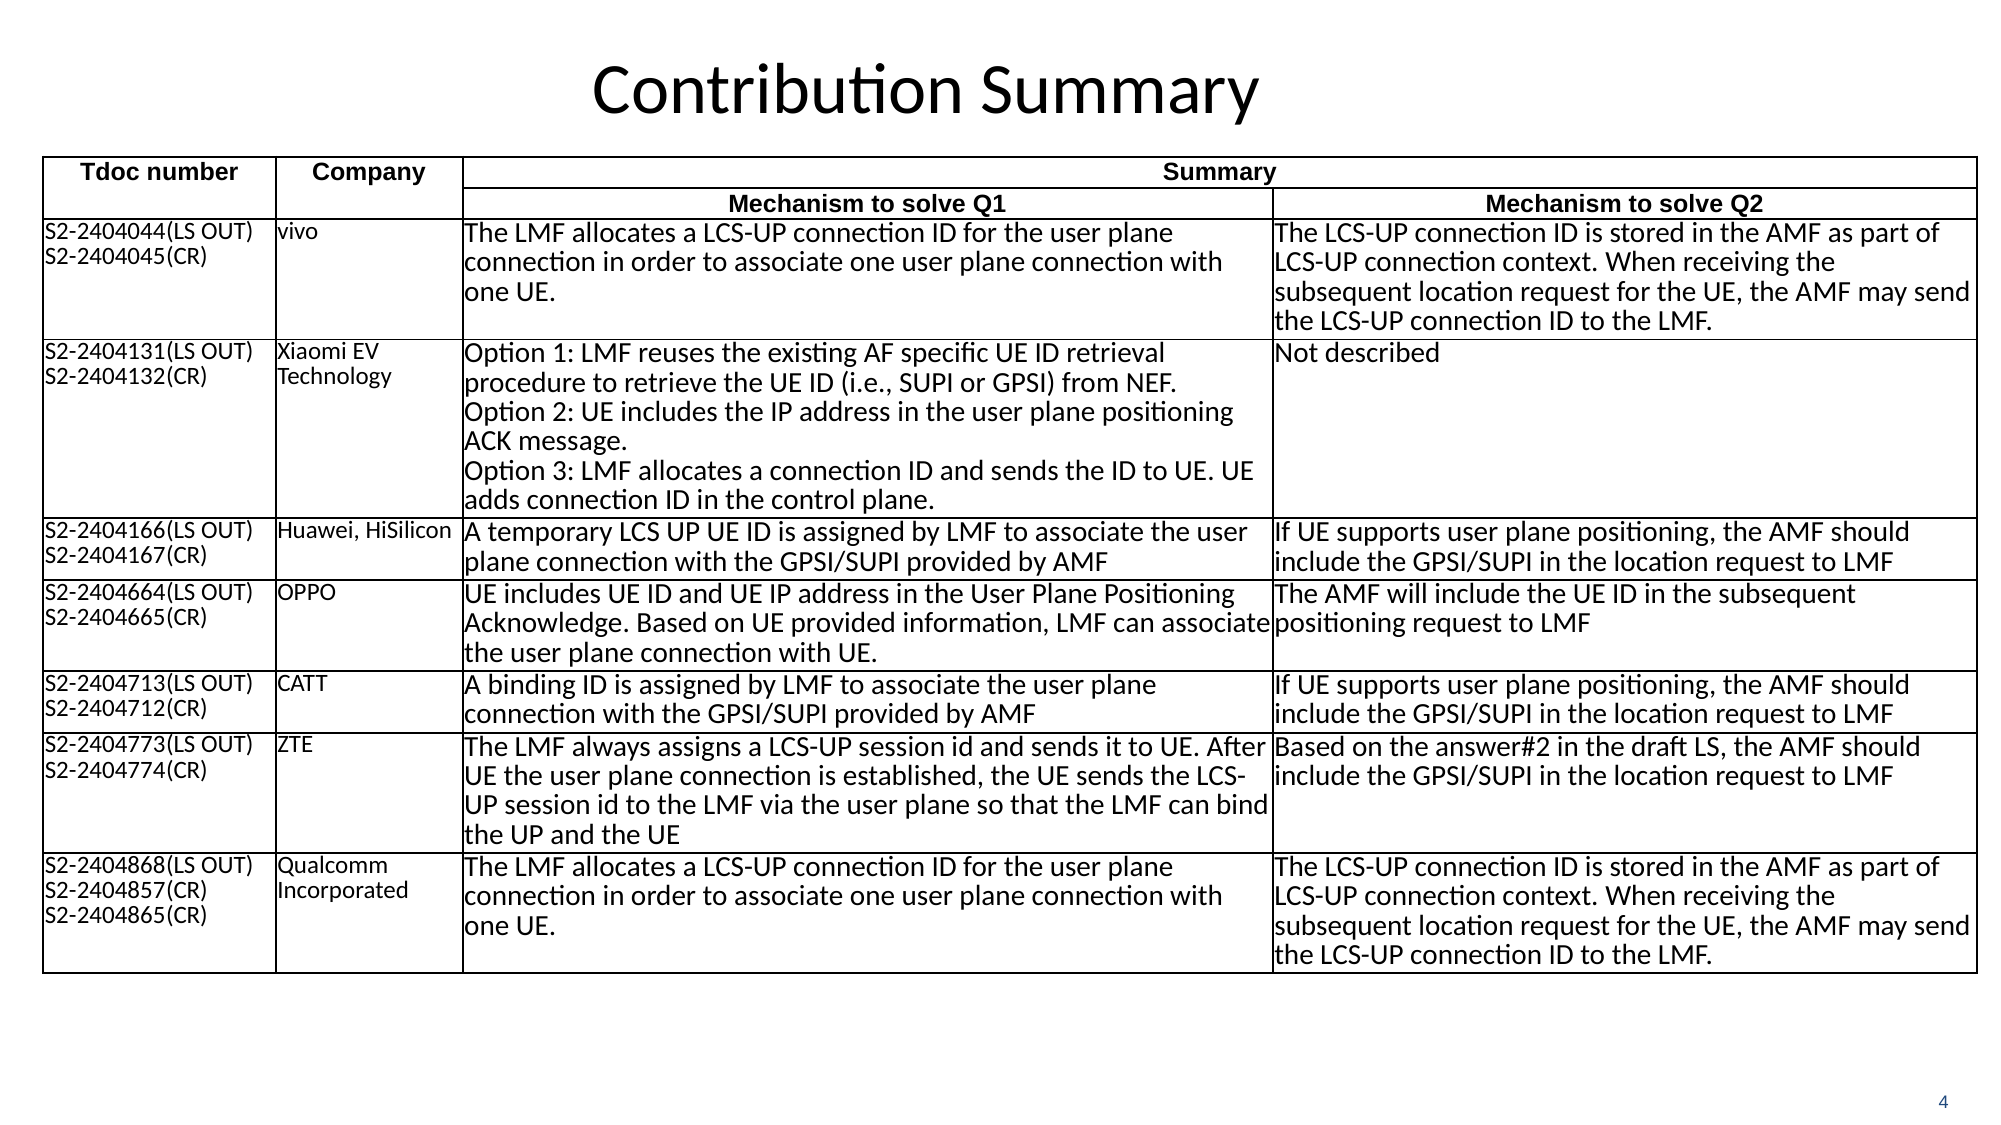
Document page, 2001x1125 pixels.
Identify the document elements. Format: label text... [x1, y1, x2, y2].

table_cell The LMF allocates a LCS-UP connection ID for the user plane connection in order to associate one user plane connection with one UE. [464, 220, 1272, 339]
table_cell S2-2404713(LS OUT) S2-2404712(CR) [44, 672, 275, 732]
table_cell Mechanism to solve Q1 [464, 189, 1272, 218]
table_cell Based on the answer#2 in the draft LS, the AMF should include the GPSI/SUPI in the location request to LMF [1274, 734, 1976, 852]
title Contribution Summary [304, 8, 1549, 156]
table_cell S2-2404044(LS OUT) S2-2404045(CR) [44, 220, 275, 339]
table_cell UE includes UE ID and UE IP address in the User Plane Positioning Acknowledge. Based on UE provided information, LMF can associate the user plane connection with UE. [464, 581, 1272, 670]
table_cell The LMF allocates a LCS-UP connection ID for the user plane connection in order to associate one user plane connection with one UE. [464, 854, 1272, 972]
table_cell If UE supports user plane positioning, the AMF should include the GPSI/SUPI in the location request to LMF [1274, 672, 1976, 732]
table_cell vivo [277, 220, 462, 339]
table_cell If UE supports user plane positioning, the AMF should include the GPSI/SUPI in the location request to LMF [1274, 519, 1976, 579]
table_cell Qualcomm Incorporated [277, 854, 462, 972]
table_cell Xiaomi EV Technology [277, 340, 462, 517]
table_cell The LCS-UP connection ID is stored in the AMF as part of LCS-UP connection context. When receiving the subsequent location request for the UE, the AMF may send the LCS-UP connection ID to the LMF. [1274, 220, 1976, 339]
table_cell OPPO [277, 581, 462, 670]
table_cell Not described [1274, 340, 1976, 517]
table_cell Huawei, HiSilicon [277, 519, 462, 579]
table_cell Mechanism to solve Q2 [1274, 189, 1976, 218]
table_cell S2-2404131(LS OUT) S2-2404132(CR) [44, 340, 275, 517]
table_cell The LMF always assigns a LCS-UP session id and sends it to UE. After UE the user plane connection is established, the UE sends the LCS-UP session id to the LMF via the user plane so that the LMF can bind the UP and the UE [464, 734, 1272, 852]
table_cell CATT [277, 672, 462, 732]
table_header Tdoc number [44, 158, 275, 218]
table_cell S2-2404166(LS OUT) S2-2404167(CR) [44, 519, 275, 579]
table_cell The LCS-UP connection ID is stored in the AMF as part of LCS-UP connection context. When receiving the subsequent location request for the UE, the AMF may send the LCS-UP connection ID to the LMF. [1274, 854, 1976, 972]
table_header Summary [464, 158, 1976, 187]
table_header Company [277, 158, 462, 218]
table_cell Option 1: LMF reuses the existing AF specific UE ID retrieval procedure to retrieve the UE ID (i.e., SUPI or GPSI) from NEF. Option 2: UE includes the IP address in the user plane positioning ACK message. Option 3: LMF allocates a connection ID and sends the ID to UE. UE adds connection ID in the control plane. [464, 340, 1272, 517]
table_cell A temporary LCS UP UE ID is assigned by LMF to associate the user plane connection with the GPSI/SUPI provided by AMF [464, 519, 1272, 579]
table_cell S2-2404773(LS OUT) S2-2404774(CR) [44, 734, 275, 852]
table_cell S2-2404868(LS OUT) S2-2404857(CR) S2-2404865(CR) [44, 854, 275, 972]
table_cell The AMF will include the UE ID in the subsequent positioning request to LMF [1274, 581, 1976, 670]
table_cell S2-2404664(LS OUT) S2-2404665(CR) [44, 581, 275, 670]
table_cell A binding ID is assigned by LMF to associate the user plane connection with the GPSI/SUPI provided by AMF [464, 672, 1272, 732]
table_cell ZTE [277, 734, 462, 852]
